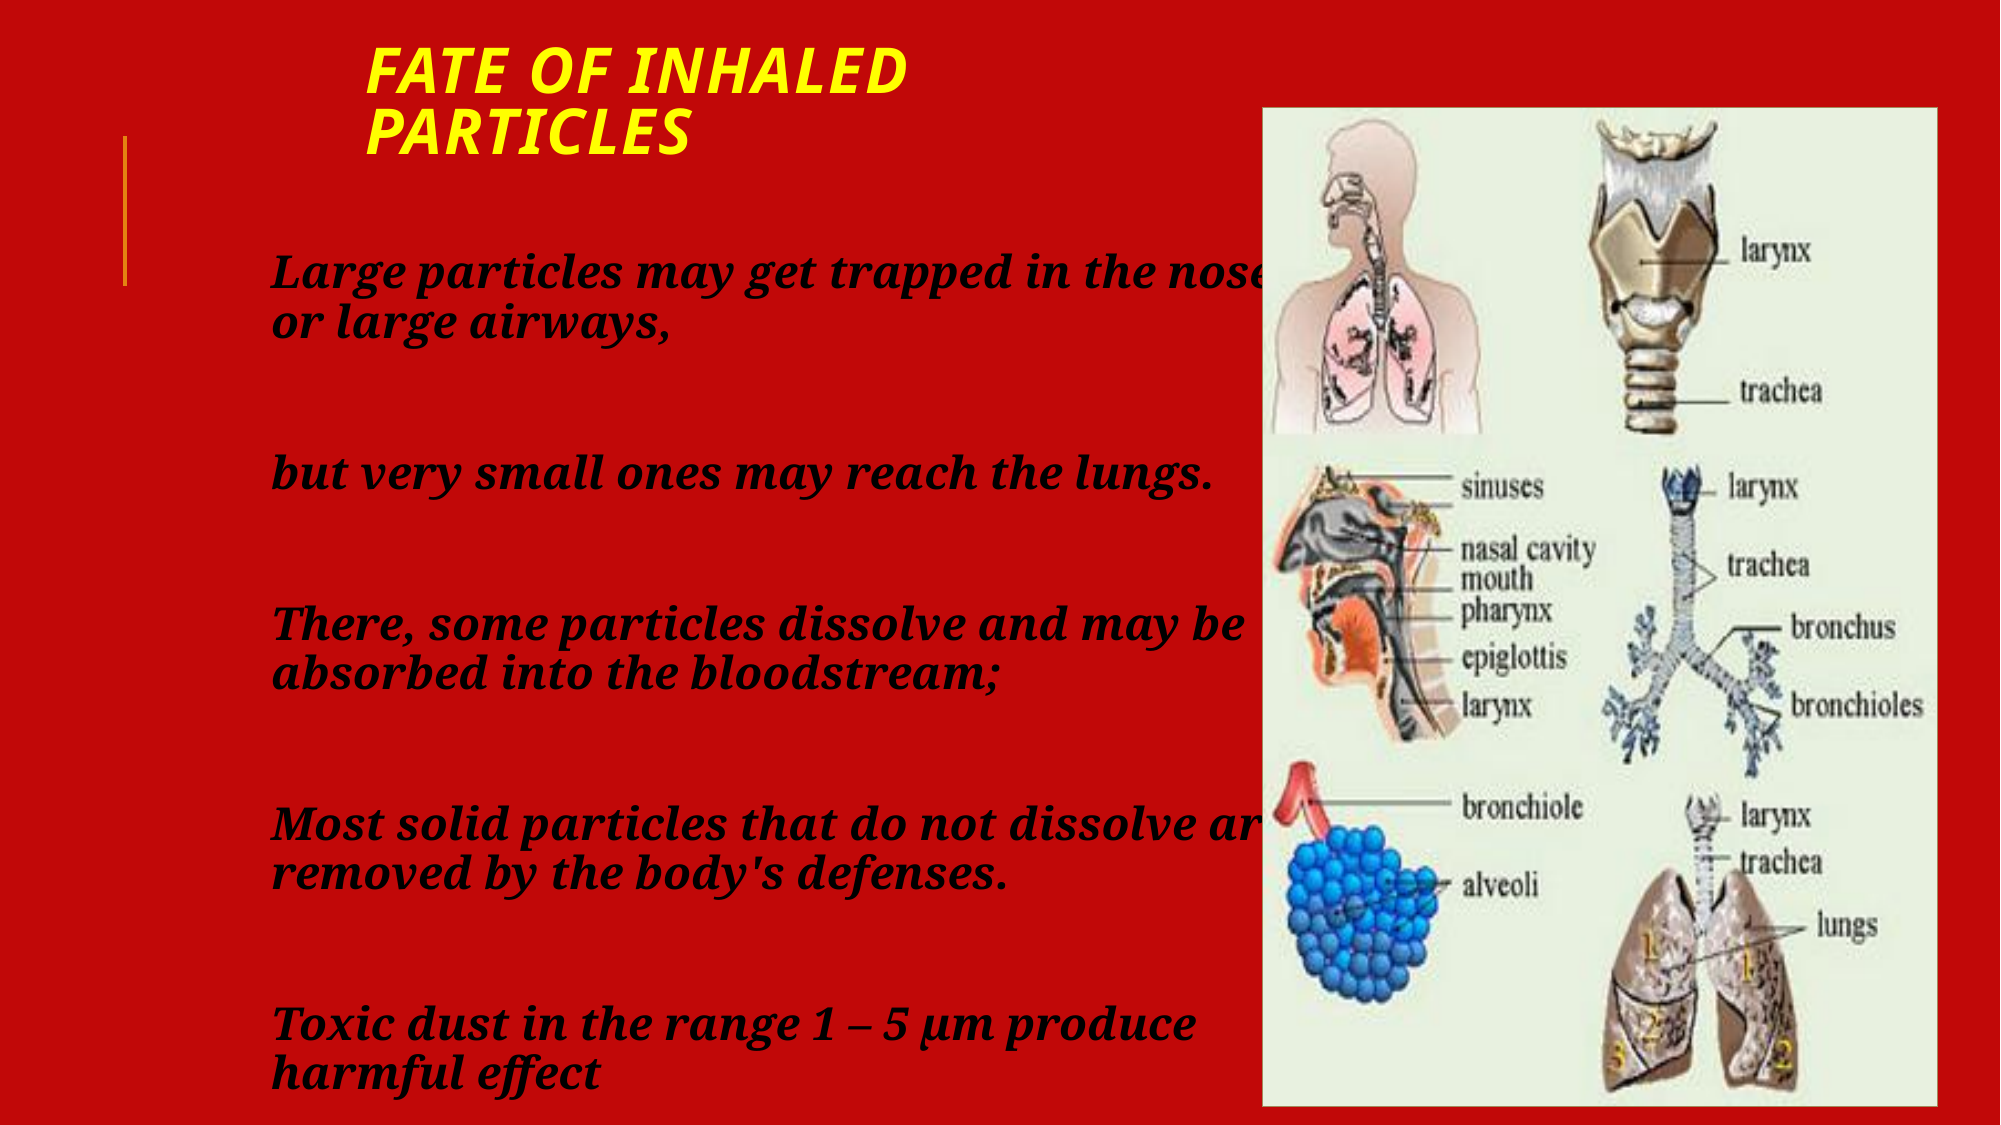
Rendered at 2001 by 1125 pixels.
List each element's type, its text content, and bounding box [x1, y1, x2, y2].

list Large particles may get trapped in the nose or large airways, but very small ones may reach the lungs. There, some particles dissolve and may be absorbed into the bloodstream; Most solid particles that do not dissolve are removed by the body's defenses. Toxic dust in the range 1 – 5 µm produce harmful effect [249, 174, 1300, 1125]
title Fate of inhaled particles [350, 37, 1138, 174]
picture [1262, 107, 1938, 1107]
